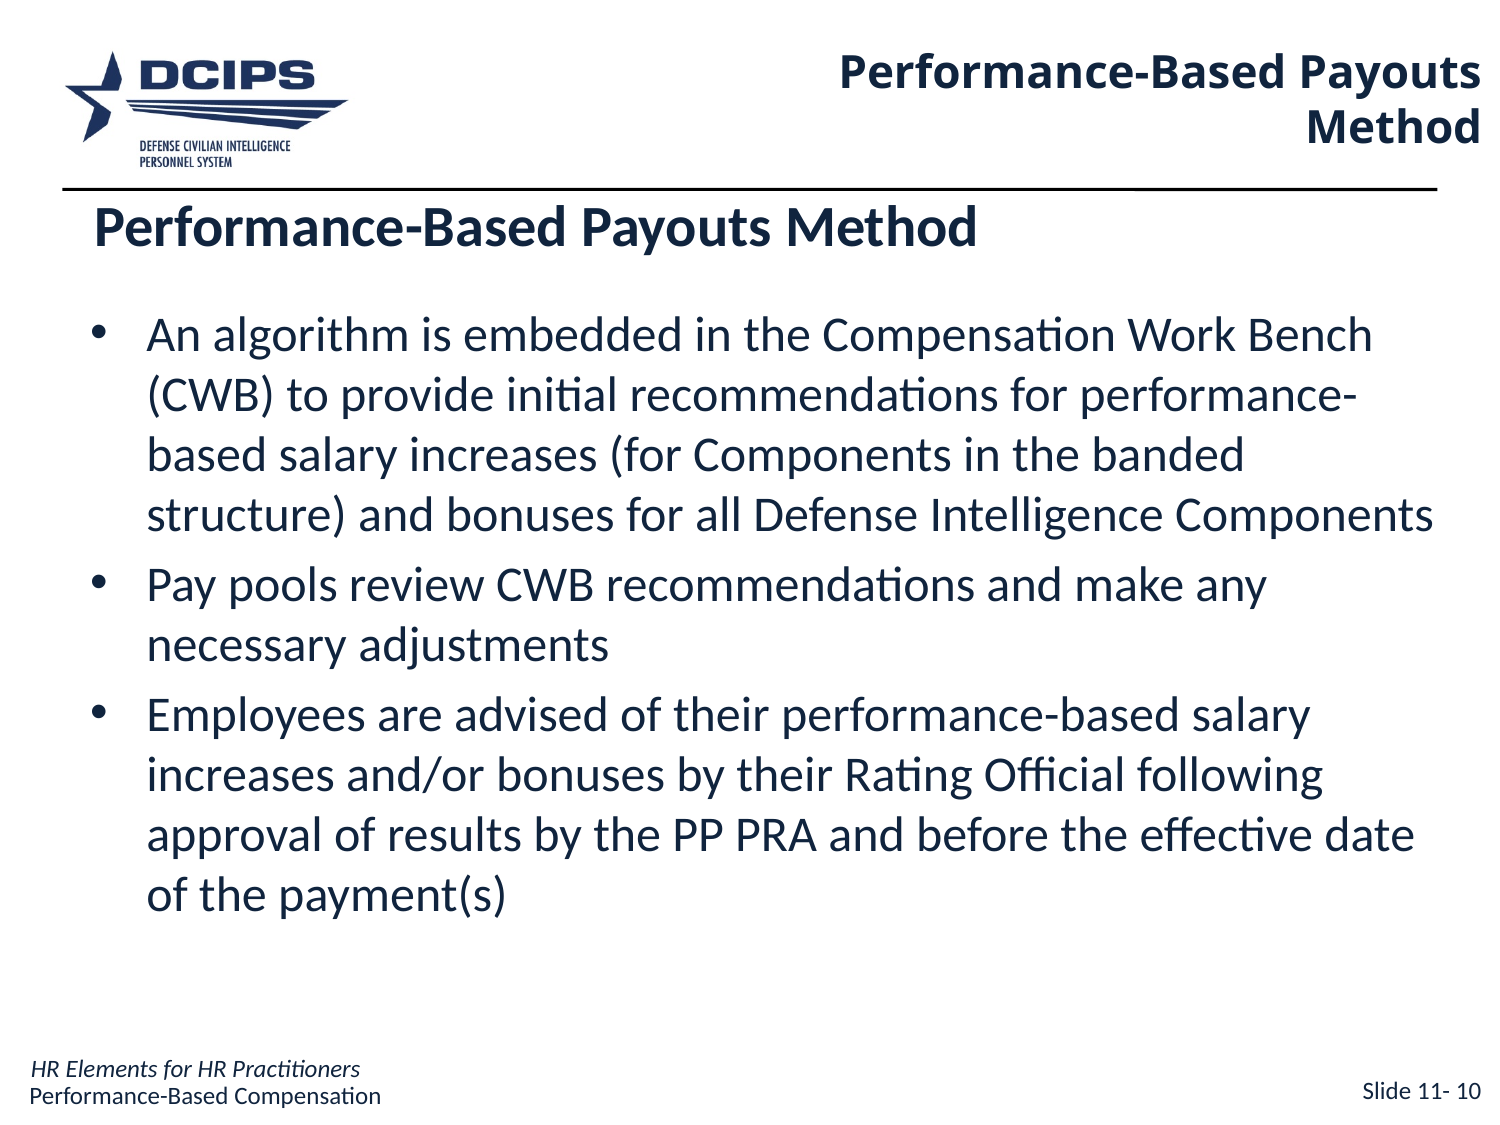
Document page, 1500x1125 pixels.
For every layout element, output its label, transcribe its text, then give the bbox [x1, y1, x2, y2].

picture [37, 37, 388, 184]
list An algorithm is embedded in the Compensation Work Bench (CWB) to provide initial recommendations for performance-based salary increases (for Components in the banded structure) and bonuses for all Defense Intelligence Components Pay pools review CWB recommendations and make any necessary adjustments Employees are advised of their performance-based salary increases and/or bonuses by their Rating Official following approval of results by the PP PRA and before the effective date of the payment(s) [75, 294, 1456, 1005]
text_box Slide 11- 10 [1347, 1067, 1497, 1113]
text_box Performance-Based Payouts Method [635, 35, 1497, 160]
list Performance-Based Payouts Method [79, 161, 1117, 267]
text_box Performance-Based Compensation [14, 1071, 427, 1117]
